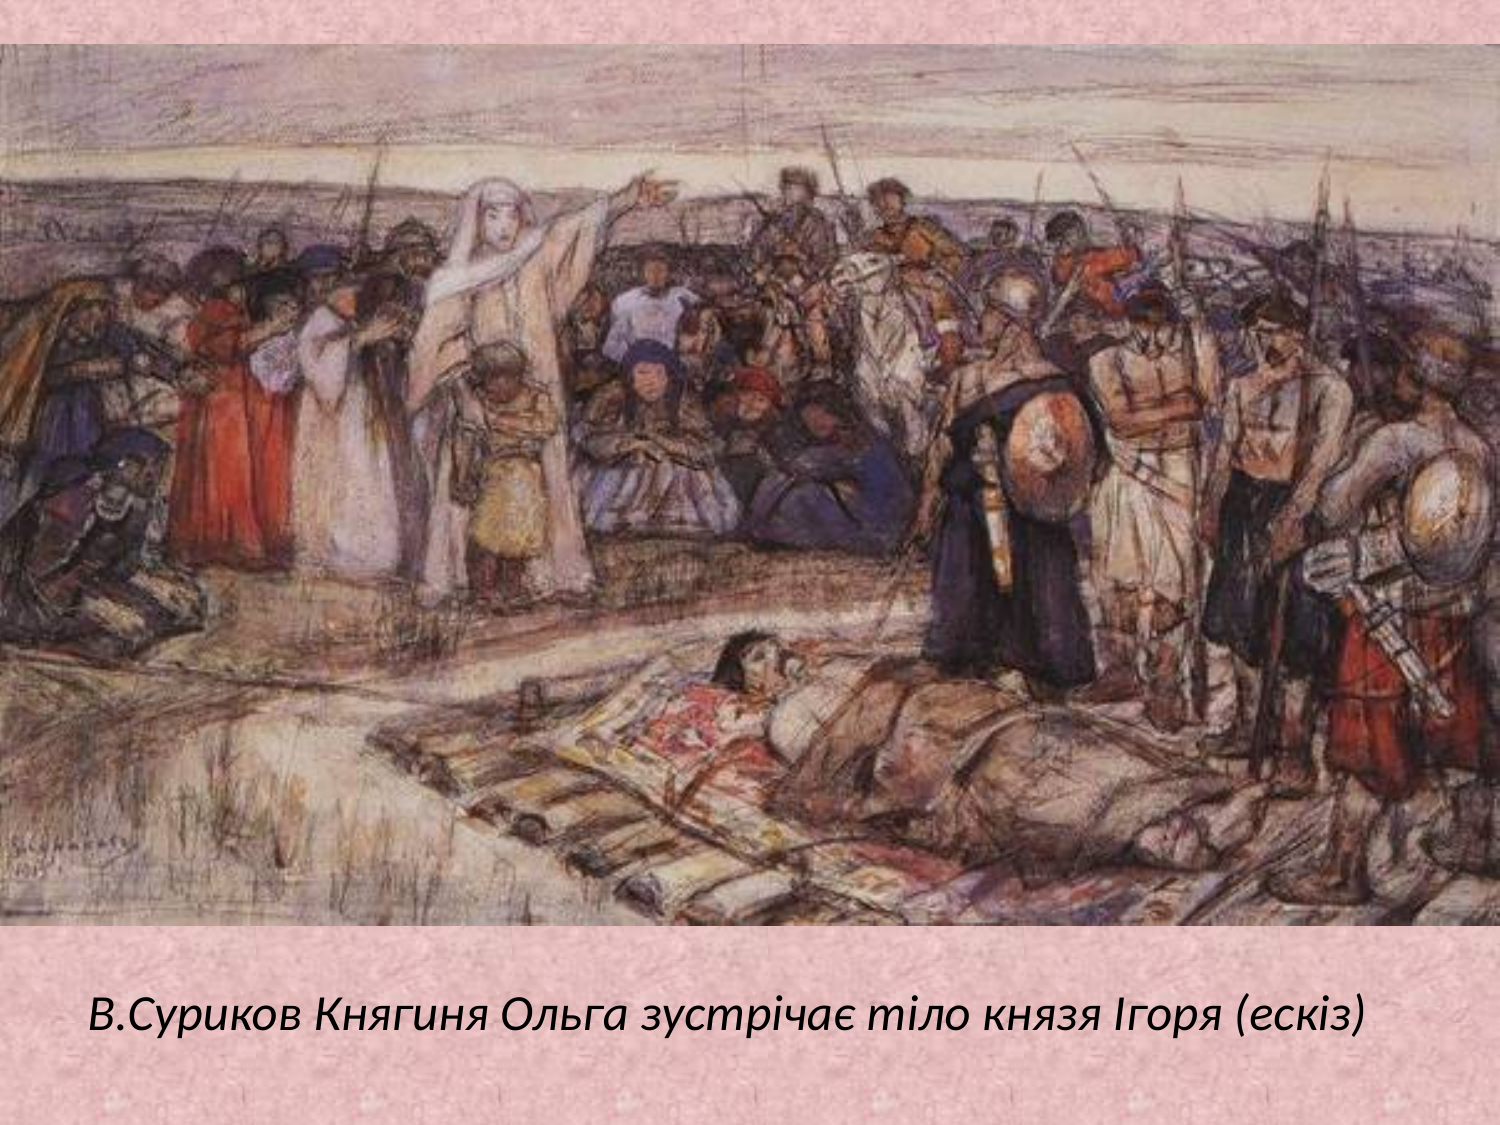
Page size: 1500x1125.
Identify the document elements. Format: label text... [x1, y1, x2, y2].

list В.Суриков Княгиня Ольга зустрічає тіло князя Ігоря (ескіз) [70, 972, 1421, 1064]
picture [0, 0, 1500, 1125]
